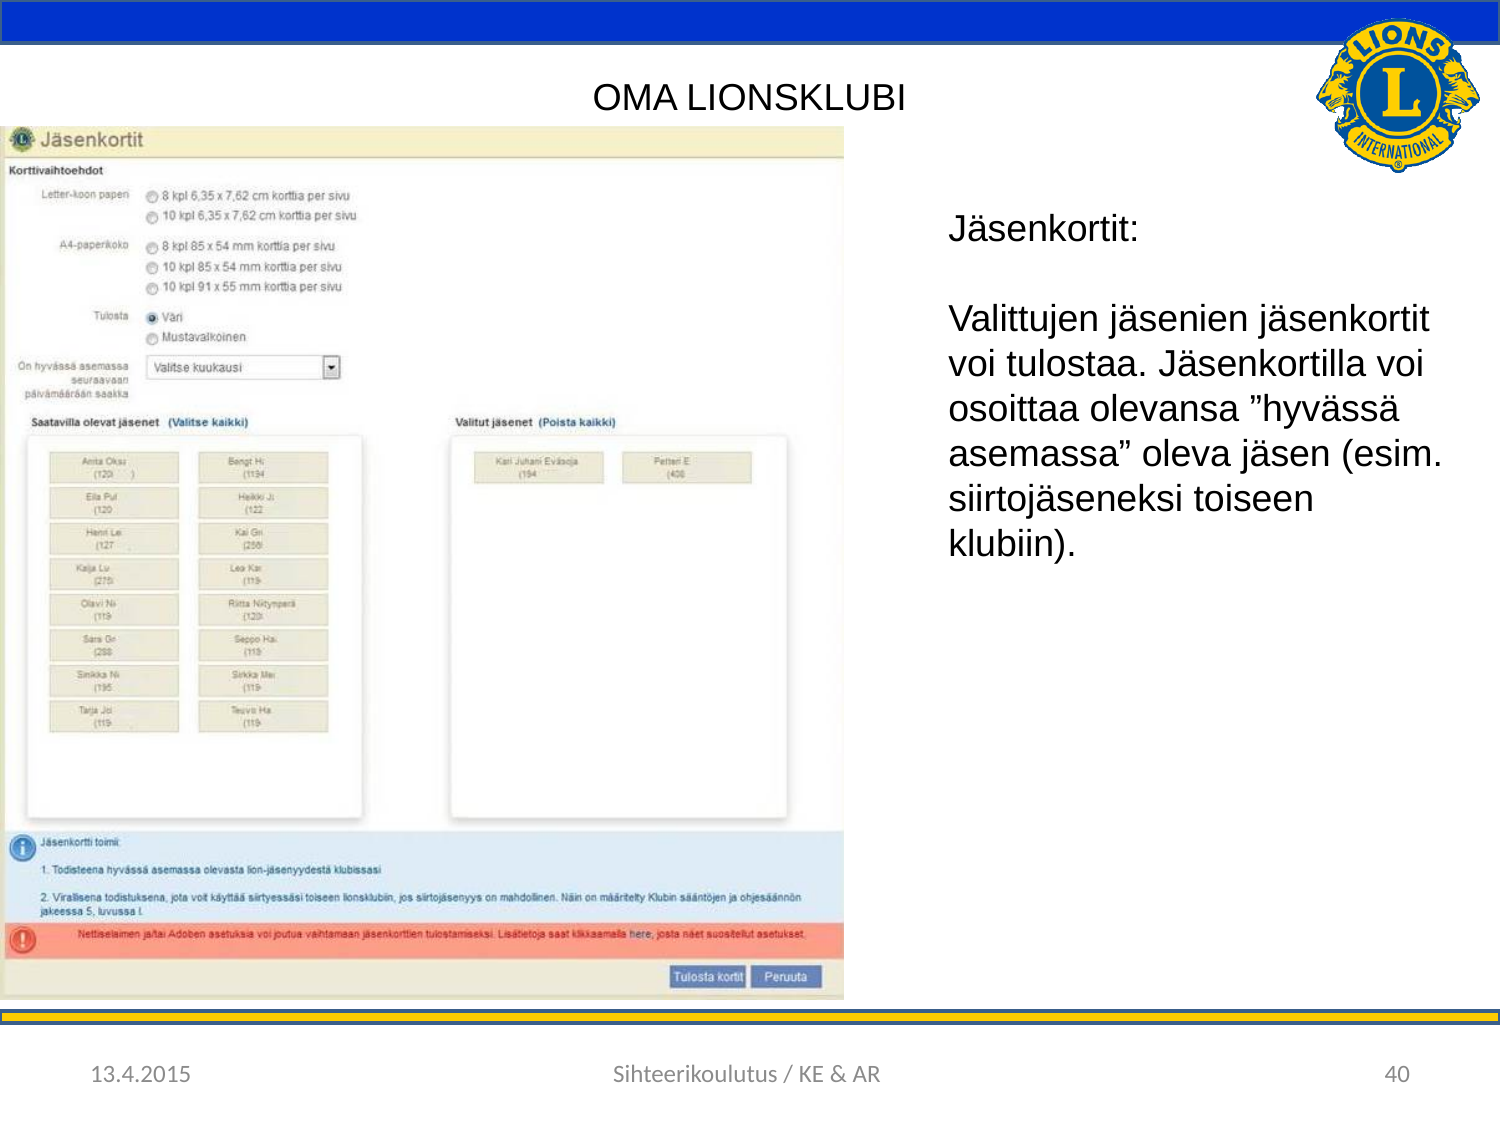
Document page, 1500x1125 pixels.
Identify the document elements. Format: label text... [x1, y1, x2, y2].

slide_number 40 [1074, 1042, 1425, 1103]
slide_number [75, 1042, 425, 1103]
text_box [848, 194, 1115, 243]
picture [0, 126, 844, 1000]
text_box OMA LIONSKLUBI [566, 65, 934, 126]
picture [1316, 18, 1480, 173]
footer Sihteerikoulutus / KE & AR [512, 1042, 988, 1103]
text_box Jäsenkortit: Valittujen jäsenien jäsenkortit voi tulostaa. Jäsenkortilla voi osoittaa olevansa ”hyvässä asemassa” oleva jäsen (esim. siirtojäseneksi toiseen klubiin). [933, 196, 1459, 572]
